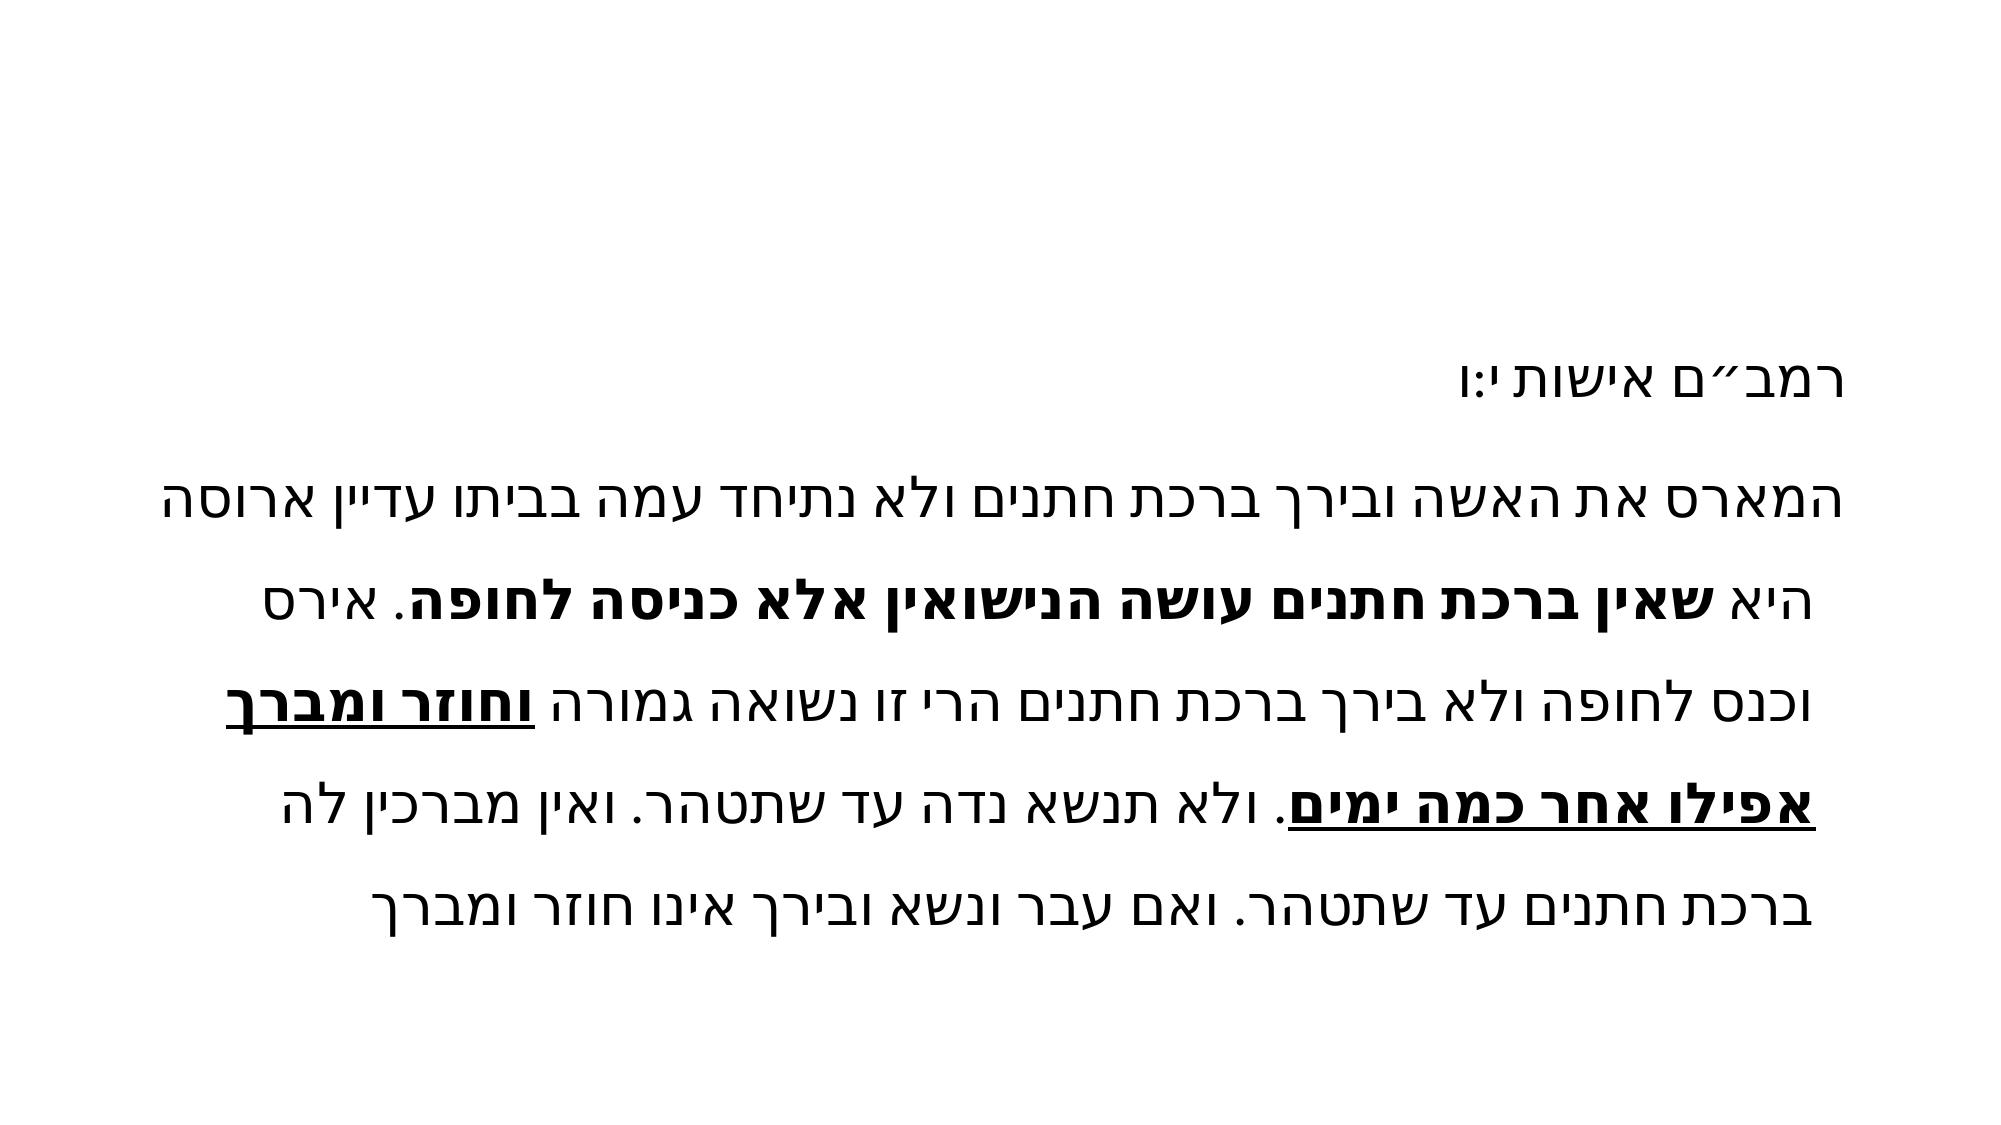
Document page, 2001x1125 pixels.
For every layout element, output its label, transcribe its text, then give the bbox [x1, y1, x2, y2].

list רמב״ם אישות י:ו המארס את האשה ובירך ברכת חתנים ולא נתיחד עמה בביתו עדיין ארוסה היא שאין ברכת חתנים עושה הנישואין אלא כניסה לחופה. אירס וכנס לחופה ולא בירך ברכת חתנים הרי זו נשואה גמורה וחוזר ומברך אפילו אחר כמה ימים. ולא תנשא נדה עד שתטהר. ואין מברכין לה ברכת חתנים עד שתטהר. ואם עבר ונשא ובירך אינו חוזר ומברך [137, 299, 1863, 1014]
